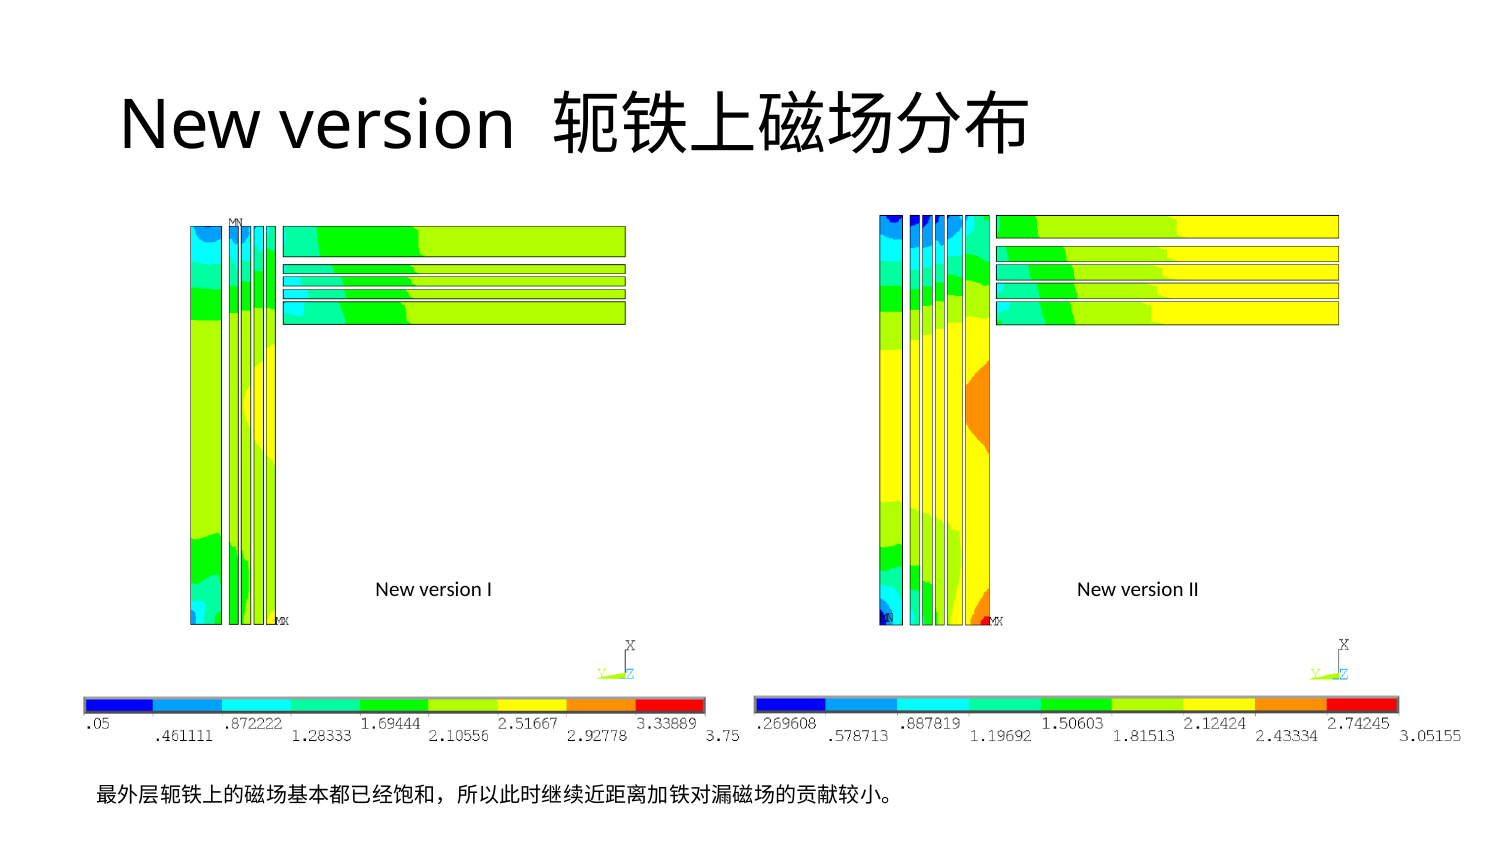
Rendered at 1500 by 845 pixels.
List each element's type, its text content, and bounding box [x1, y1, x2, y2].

picture [749, 198, 1463, 744]
title New version 轭铁上磁场分布 [103, 44, 1397, 209]
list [80, 208, 743, 744]
text_box 最外层轭铁上的磁场基本都已经饱和，所以此时继续近距离加铁对漏磁场的贡献较小。 [81, 773, 919, 814]
